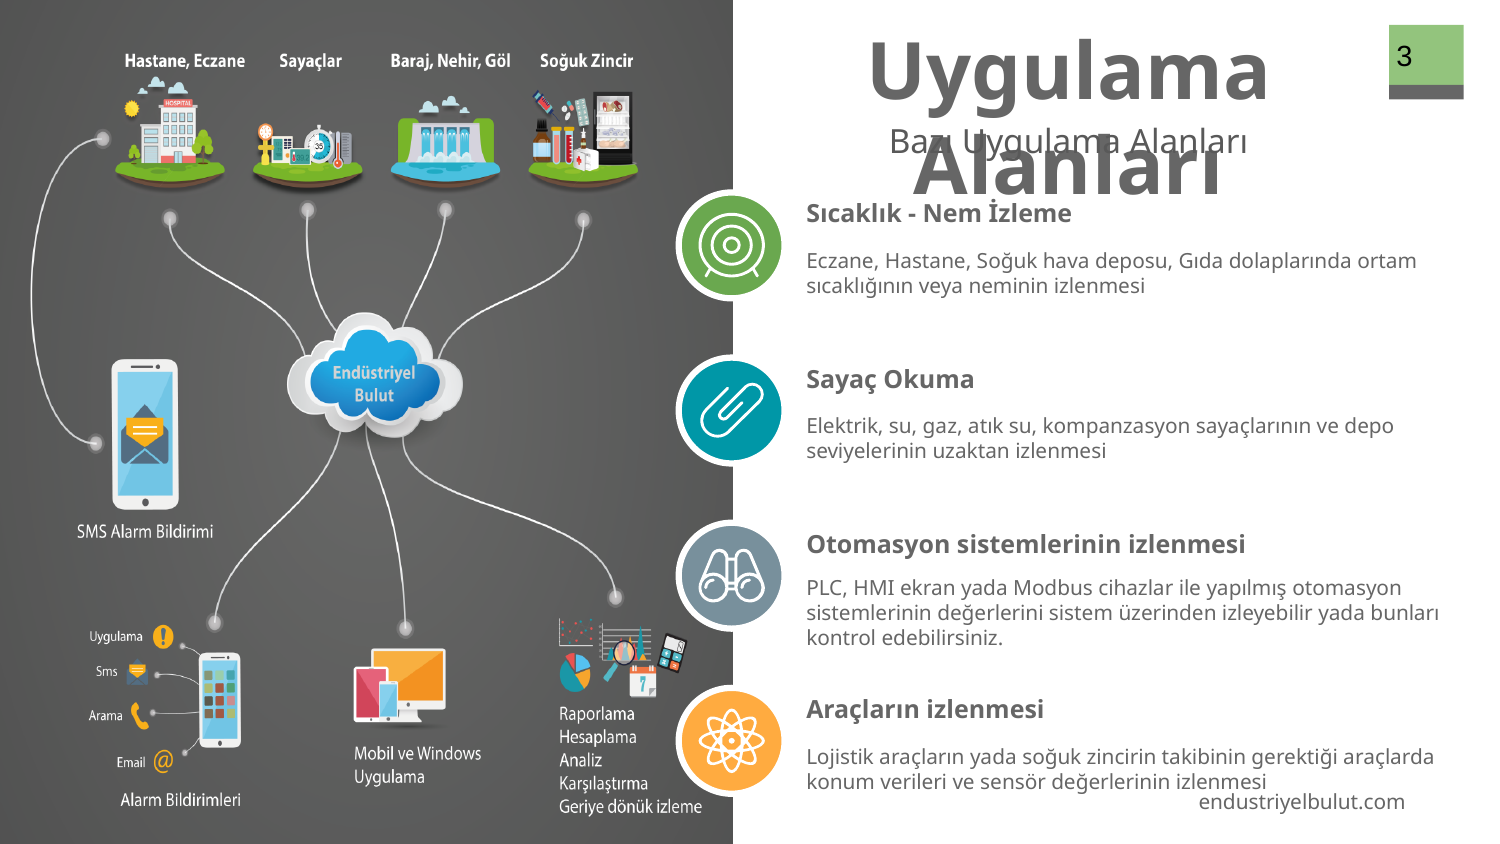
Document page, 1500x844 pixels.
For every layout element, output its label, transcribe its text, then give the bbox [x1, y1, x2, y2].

text_box [737, 688, 785, 794]
text_box [737, 382, 764, 426]
text_box [737, 711, 765, 770]
text_box [737, 192, 785, 299]
text_box [737, 213, 765, 278]
picture [0, 0, 733, 844]
title Uygulama Alanları [748, 5, 1390, 99]
text_box [737, 357, 785, 464]
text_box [791, 349, 1488, 471]
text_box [791, 184, 1488, 306]
subtitle Bazı Uygulama Alanları [748, 99, 1390, 140]
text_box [791, 680, 1488, 801]
slide_number ‹#› [1381, 22, 1472, 88]
text_box [737, 548, 765, 603]
text_box [737, 523, 785, 629]
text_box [791, 515, 1488, 655]
